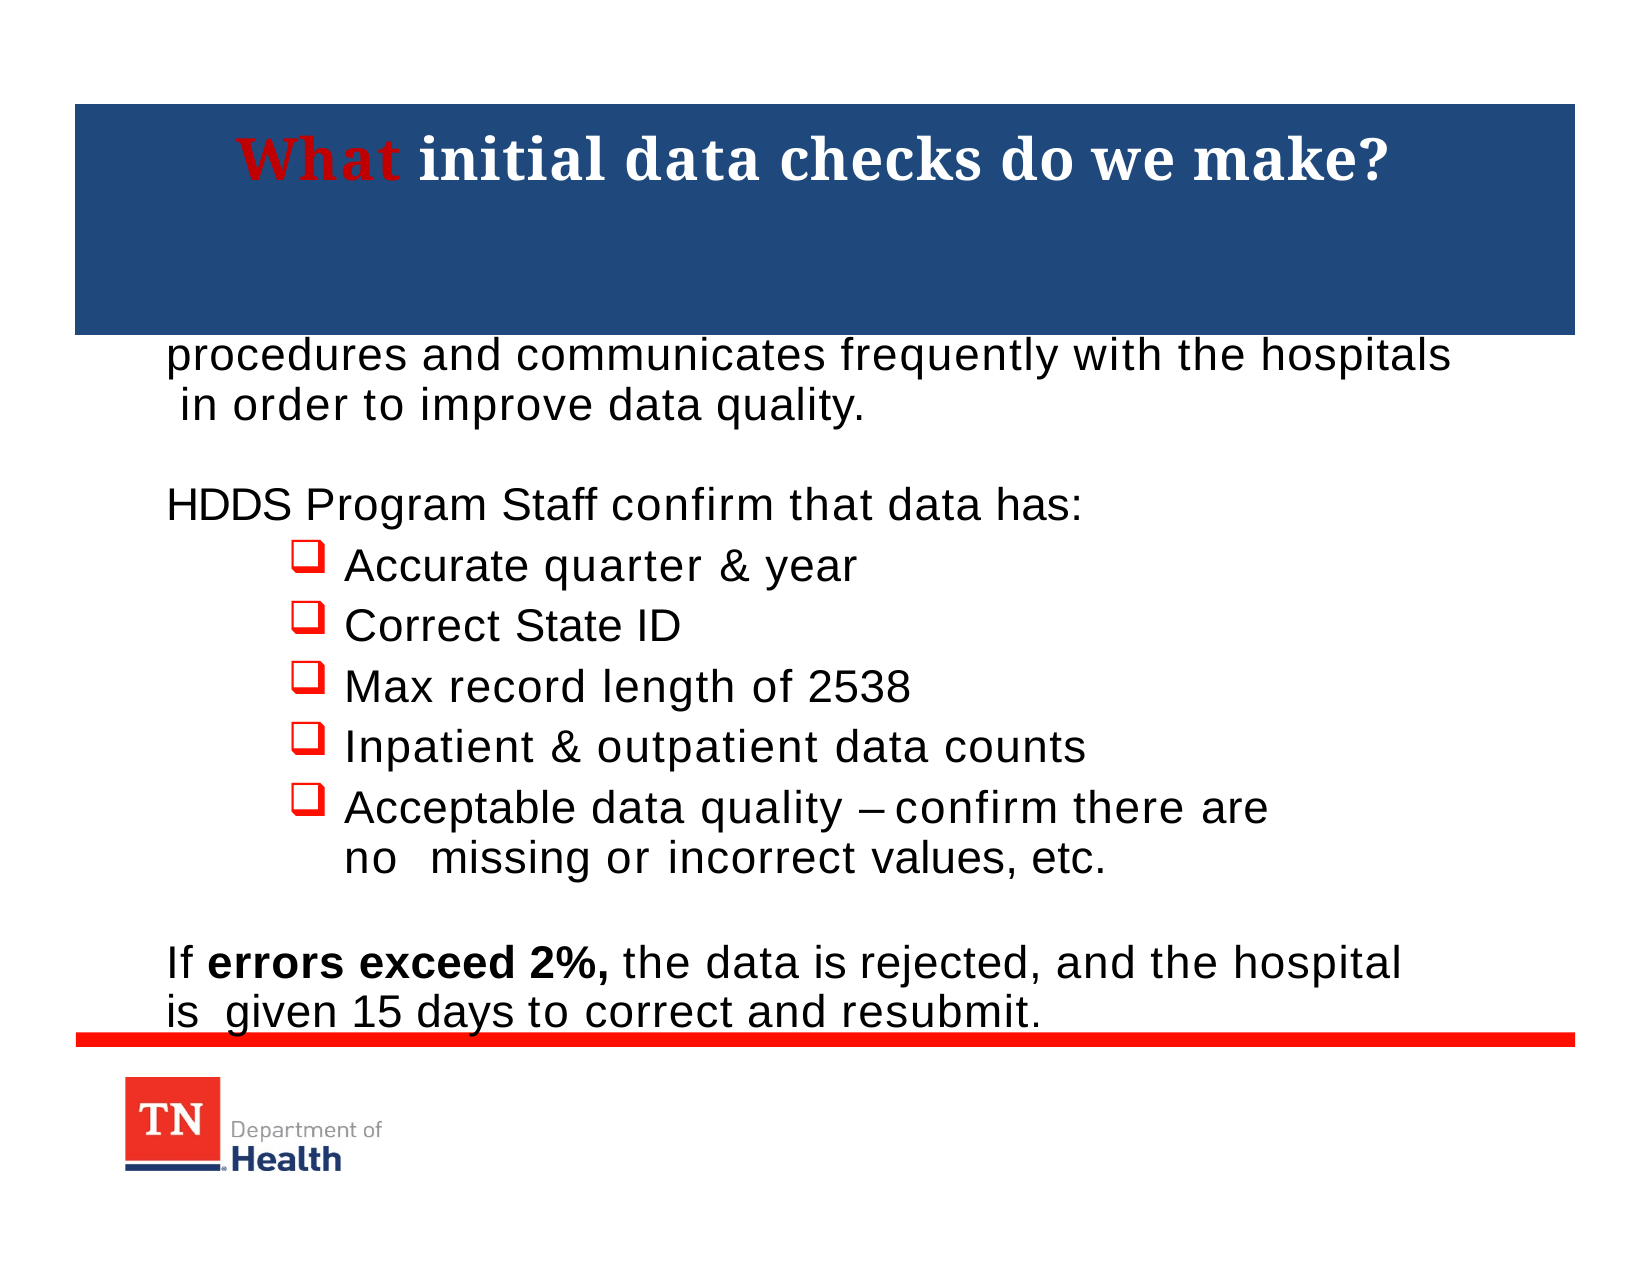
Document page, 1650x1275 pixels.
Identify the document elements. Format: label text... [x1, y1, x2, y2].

picture [125, 1077, 382, 1171]
text_box For Non-HIN hospitals, TDH coordinates quality control procedures and communicates frequently with the hospitals in order to improve data quality. HDDS Program Staff confirm that data has: Accurate quarter & year Correct State ID Max record length of 2538 Inpatient & outpatient data counts Acceptable data quality – confirm there are no missing or incorrect values, etc. If errors exceed 2%, the data is rejected, and the hospital is given 15 days to correct and resubmit. [163, 335, 1454, 1037]
title What initial data checks do we make? [75, 104, 1575, 335]
